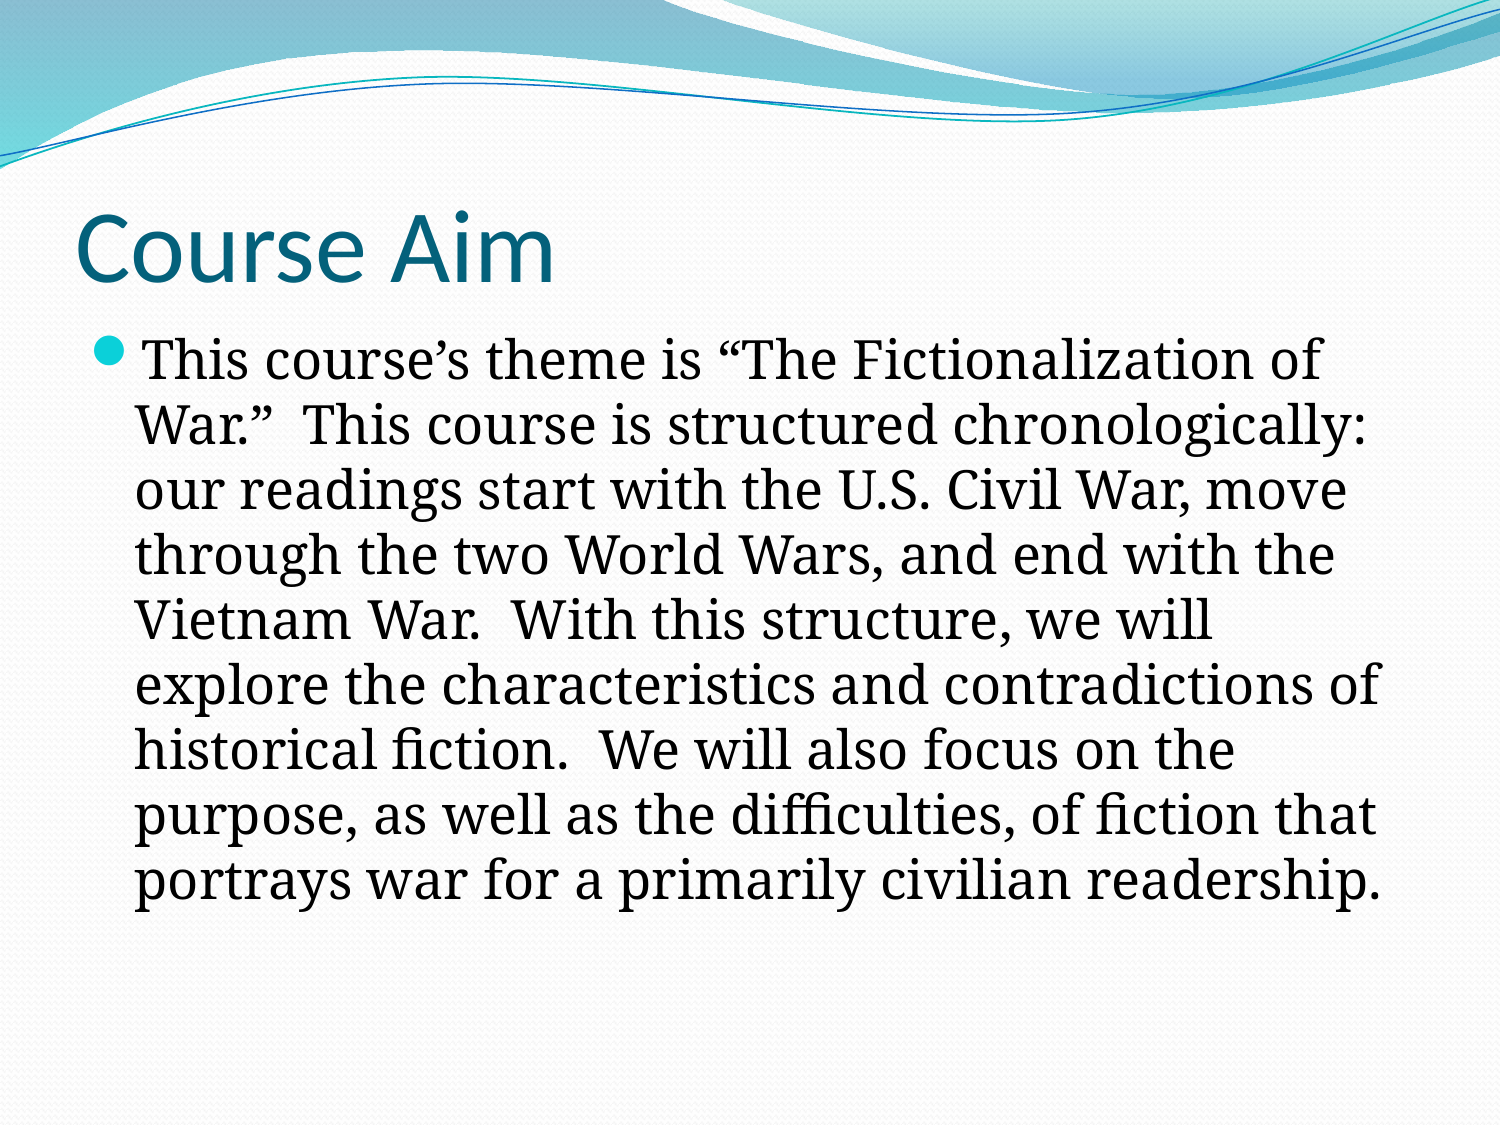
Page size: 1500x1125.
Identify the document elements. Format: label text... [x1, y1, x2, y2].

title Course Aim [75, 115, 1425, 303]
list This course’s theme is “The Fictionalization of War.” This course is structured chronologically: our readings start with the U.S. Civil War, move through the two World Wars, and end with the Vietnam War. With this structure, we will explore the characteristics and contradictions of historical fiction. We will also focus on the purpose, as well as the difficulties, of fiction that portrays war for a primarily civilian readership. [75, 317, 1425, 1038]
